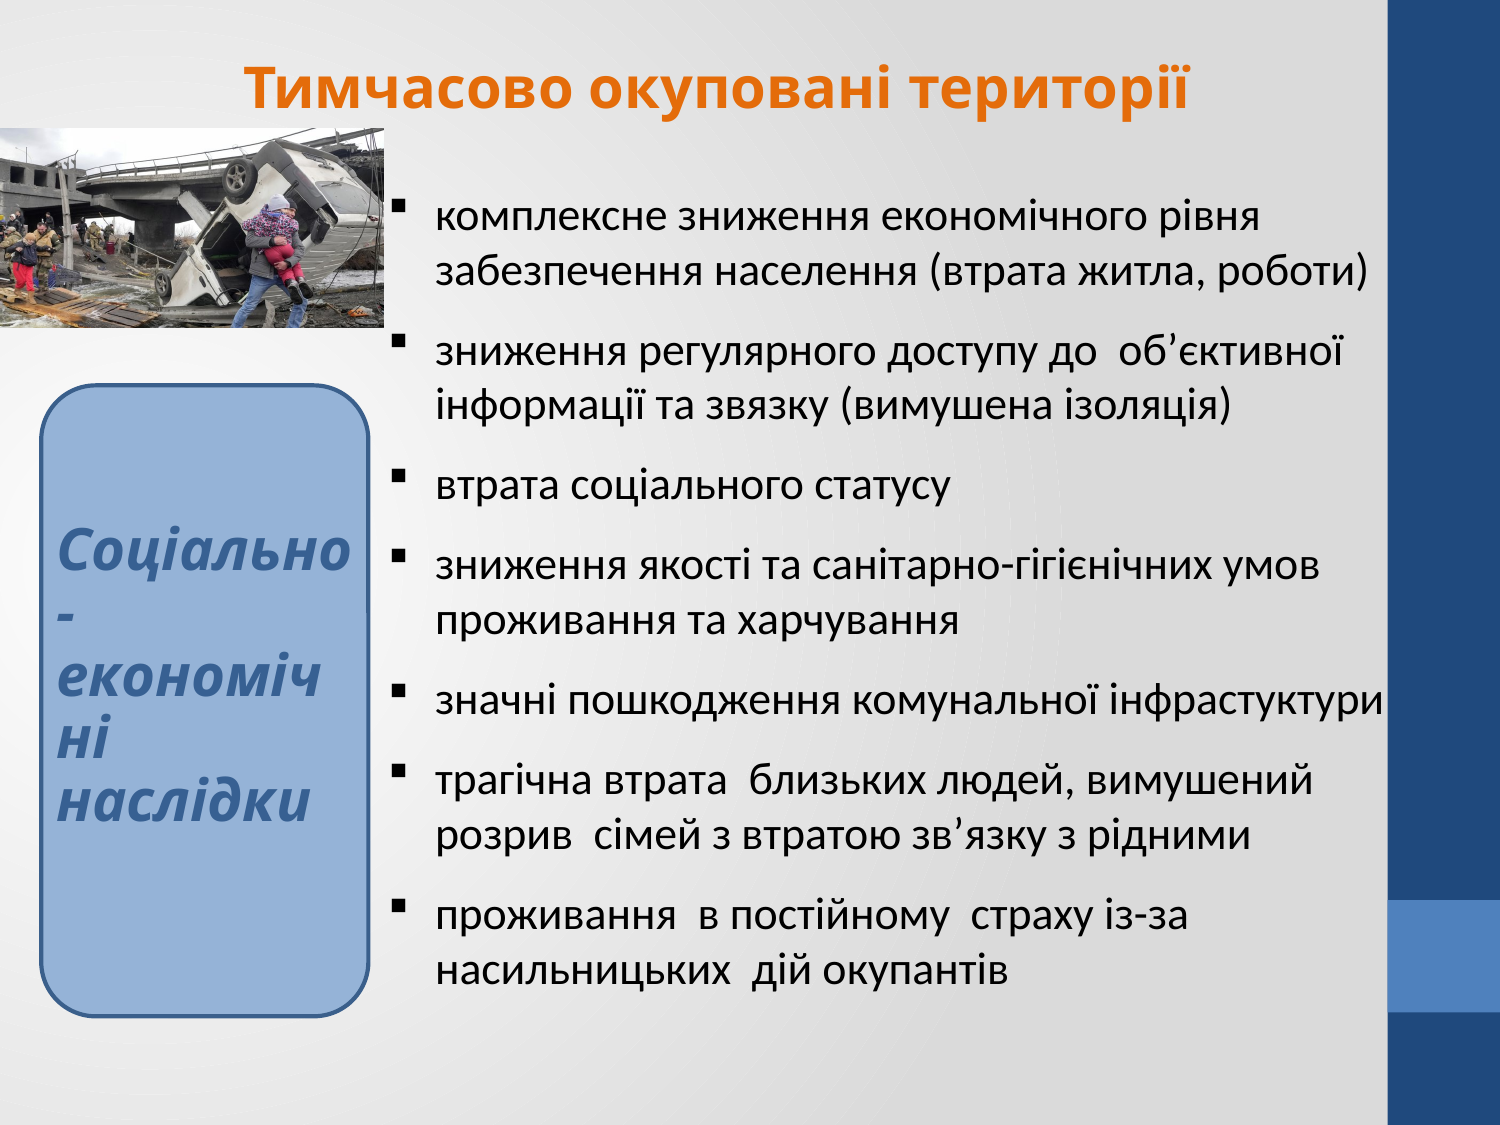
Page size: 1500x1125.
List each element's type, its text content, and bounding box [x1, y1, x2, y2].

text_box [42, 383, 367, 420]
text_box [39, 425, 371, 1019]
text_box Тимчасово окуповані території [64, 50, 1400, 129]
text_box комплексне зниження економічного рівня забезпечення населення (втрата житла, роботи) зниження регулярного доступу до об’єктивної інформації та звязку (вимушена ізоляція) втрата соціального статусу зниження якості та санітарно-гігієнічних умов проживання та харчування значні пошкодження комунальної інфрастуктури трагічна втрата близьких людей, вимушений розрив сімей з втратою зв’язку з рідними проживання в постійному страху із-за насильницьких дій окупантів [373, 176, 1435, 1002]
text_box [64, 335, 373, 924]
text_box Соціально-економічні наслідки [41, 420, 369, 934]
picture [0, 127, 385, 329]
